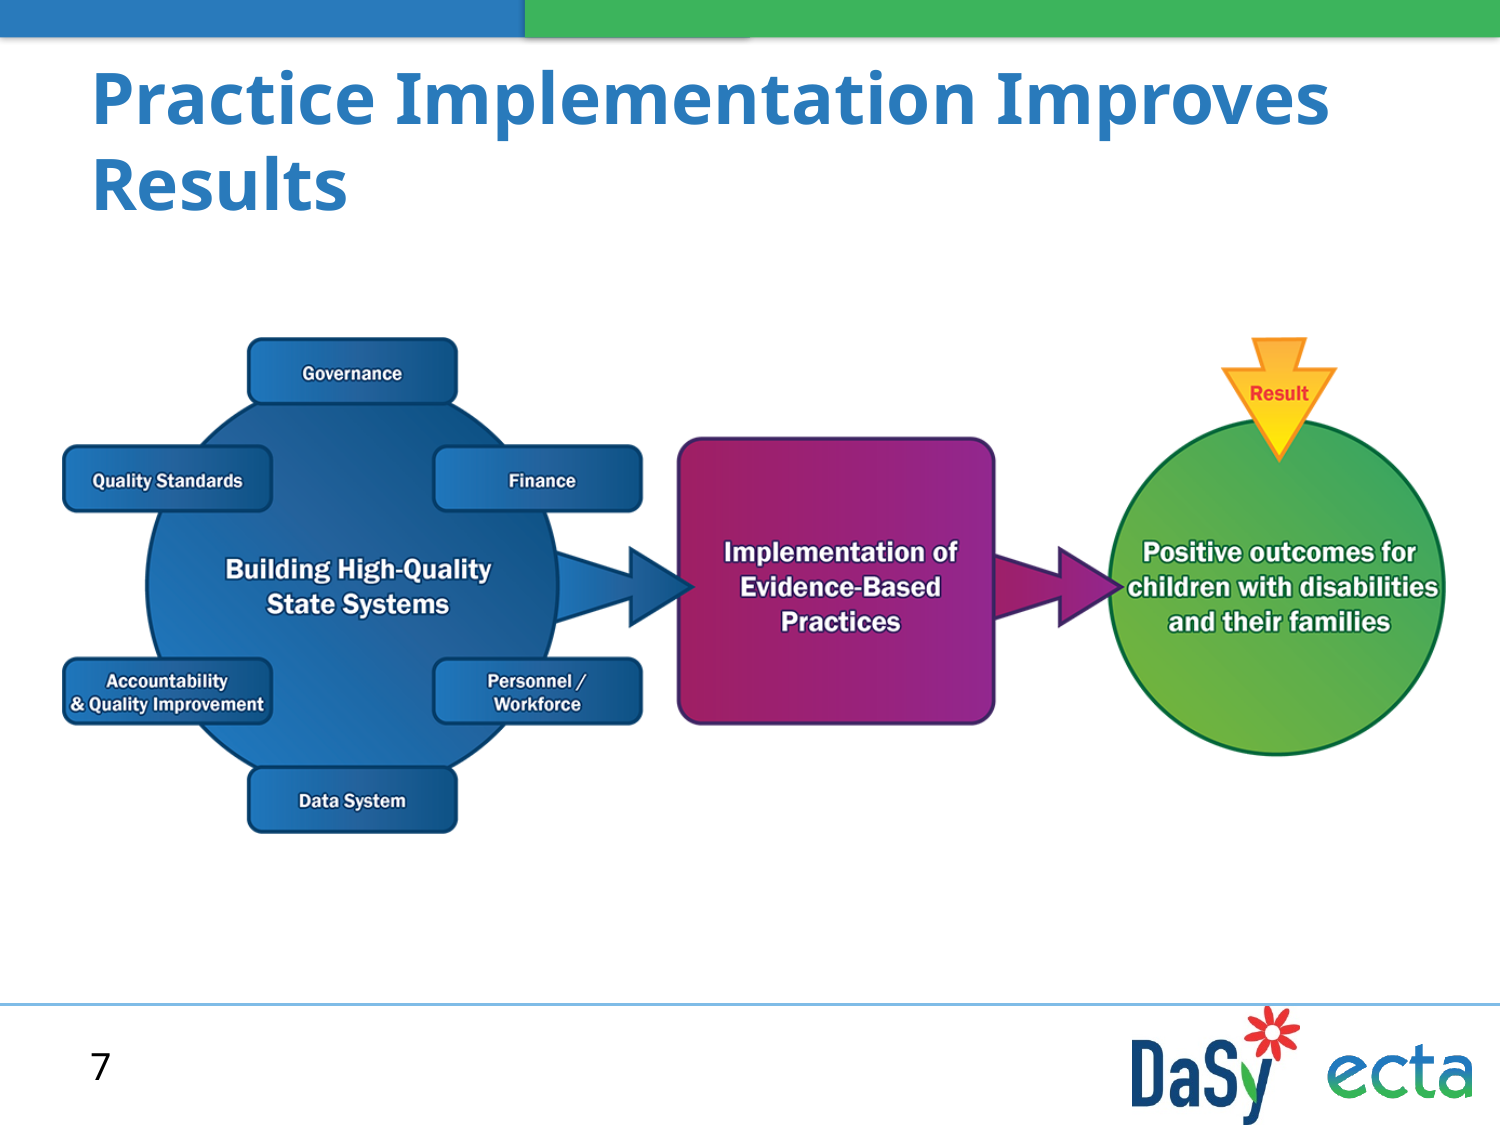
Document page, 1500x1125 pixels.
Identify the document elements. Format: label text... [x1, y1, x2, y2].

title Practice Implementation Improves Results [75, 45, 1425, 233]
slide_number 7 [75, 1038, 425, 1098]
picture [1132, 1006, 1300, 1125]
picture [1312, 1037, 1487, 1105]
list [62, 337, 1446, 834]
